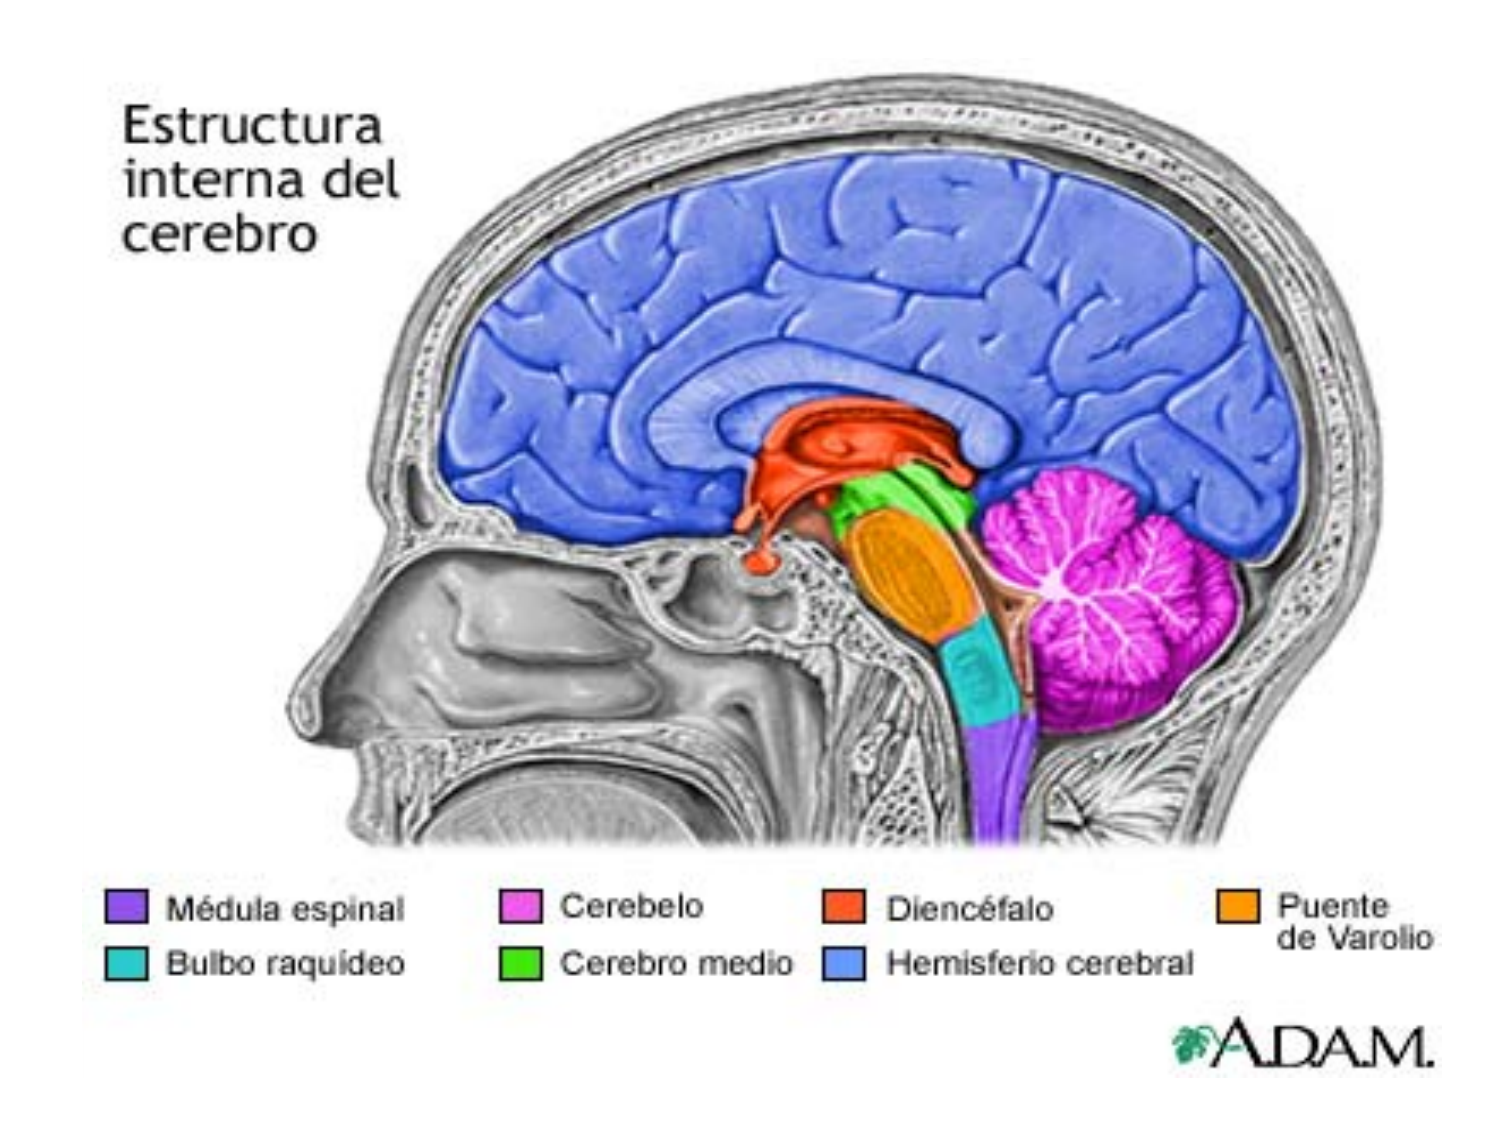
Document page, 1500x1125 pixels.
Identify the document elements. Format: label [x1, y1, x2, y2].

list [81, 58, 1442, 1079]
